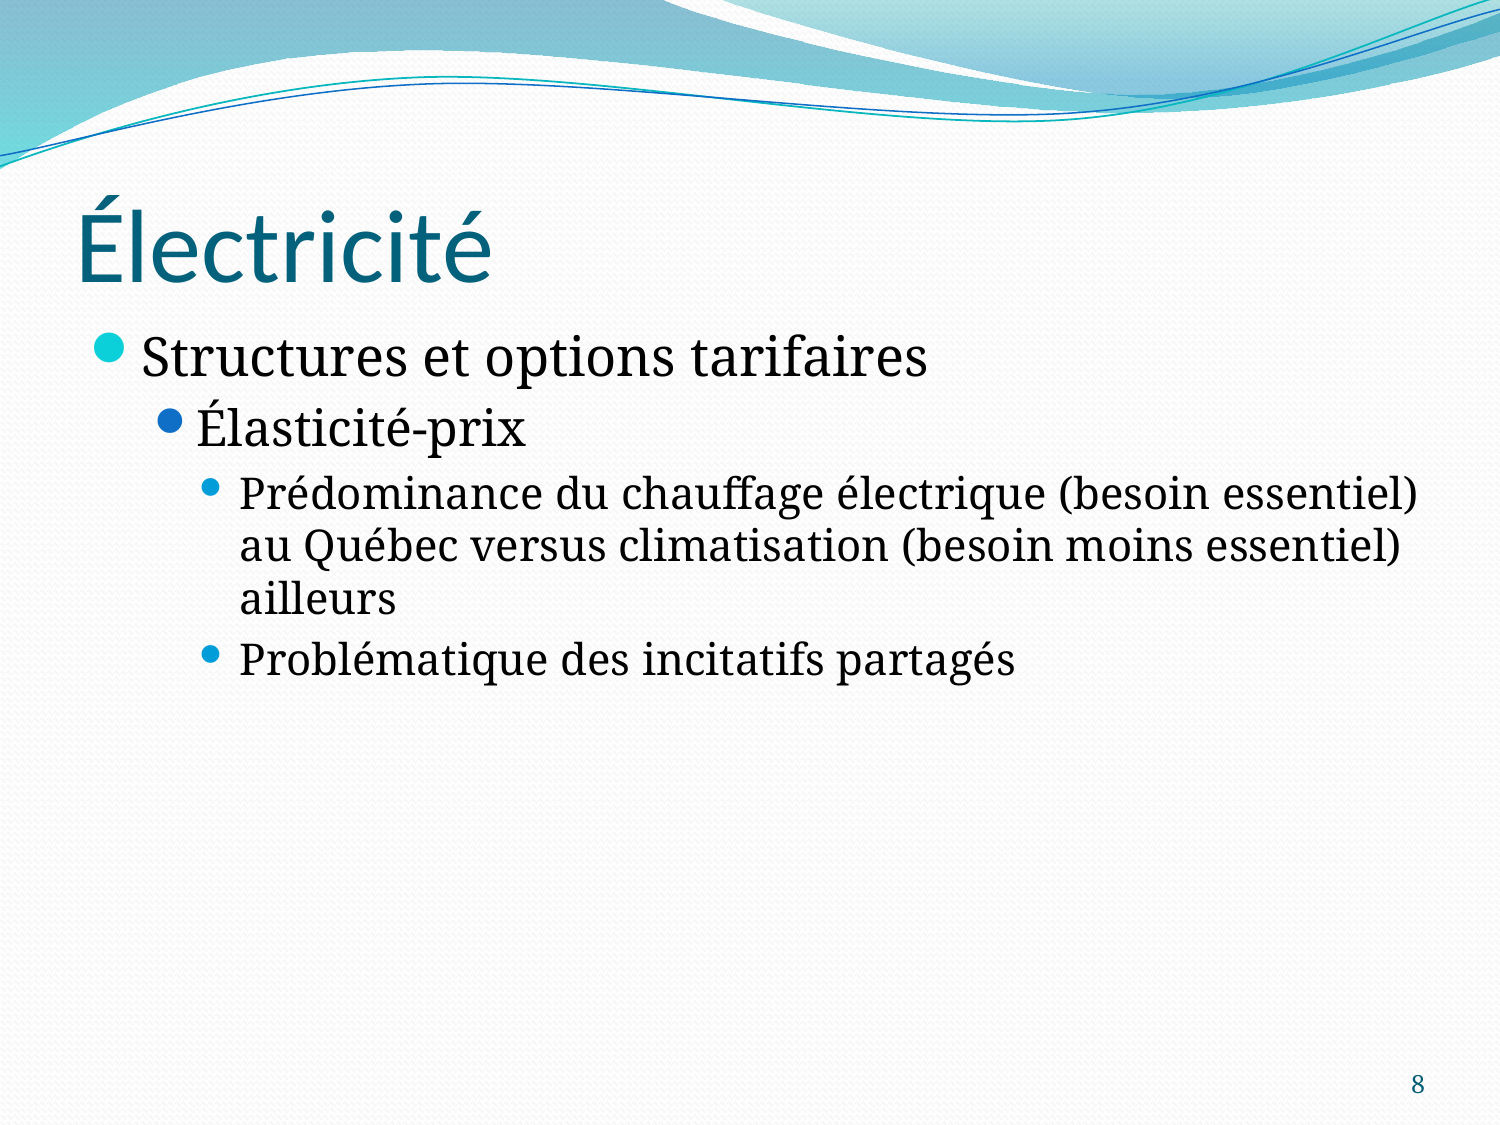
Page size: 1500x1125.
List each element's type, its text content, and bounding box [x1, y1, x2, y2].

slide_number 8 [1299, 1042, 1425, 1103]
list Structures et options tarifaires Élasticité-prix Prédominance du chauffage électrique (besoin essentiel) au Québec versus climatisation (besoin moins essentiel) ailleurs Problématique des incitatifs partagés [75, 314, 1459, 1005]
title Électricité [75, 115, 1425, 303]
